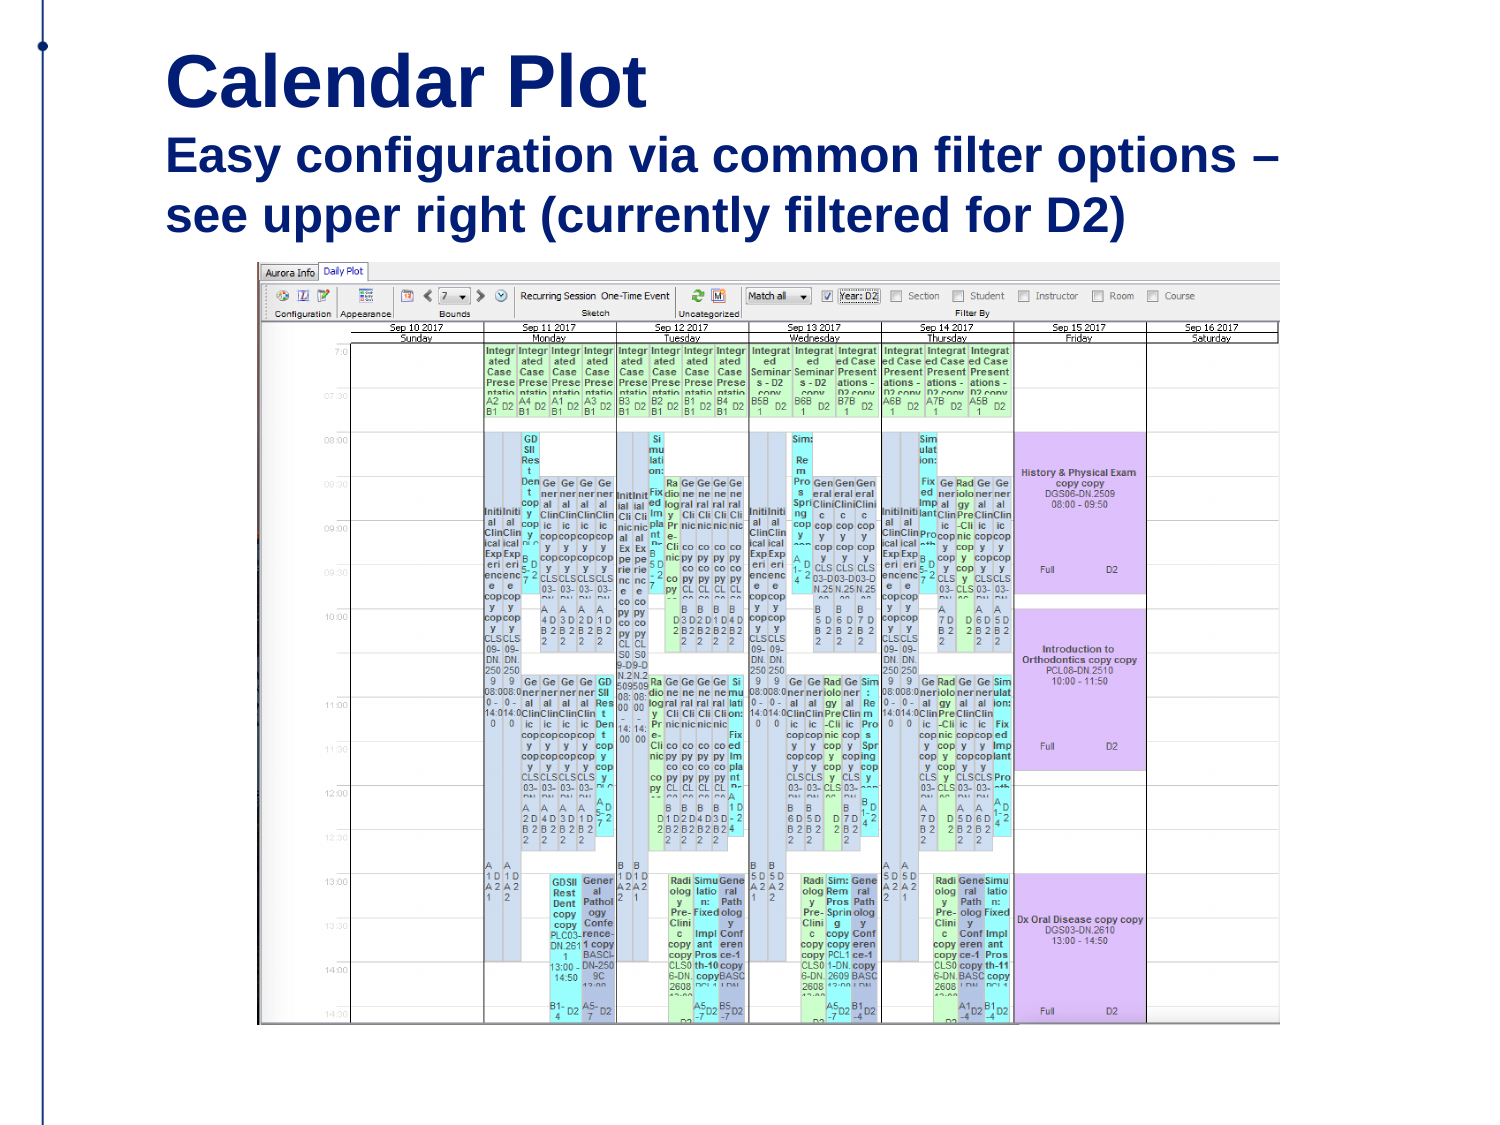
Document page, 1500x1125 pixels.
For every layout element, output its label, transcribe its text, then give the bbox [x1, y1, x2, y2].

picture [14, 0, 48, 1125]
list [257, 262, 1280, 1026]
title Calendar Plot Easy configuration via common filter options – see upper right (currently filtered for D2) [149, 62, 1388, 251]
